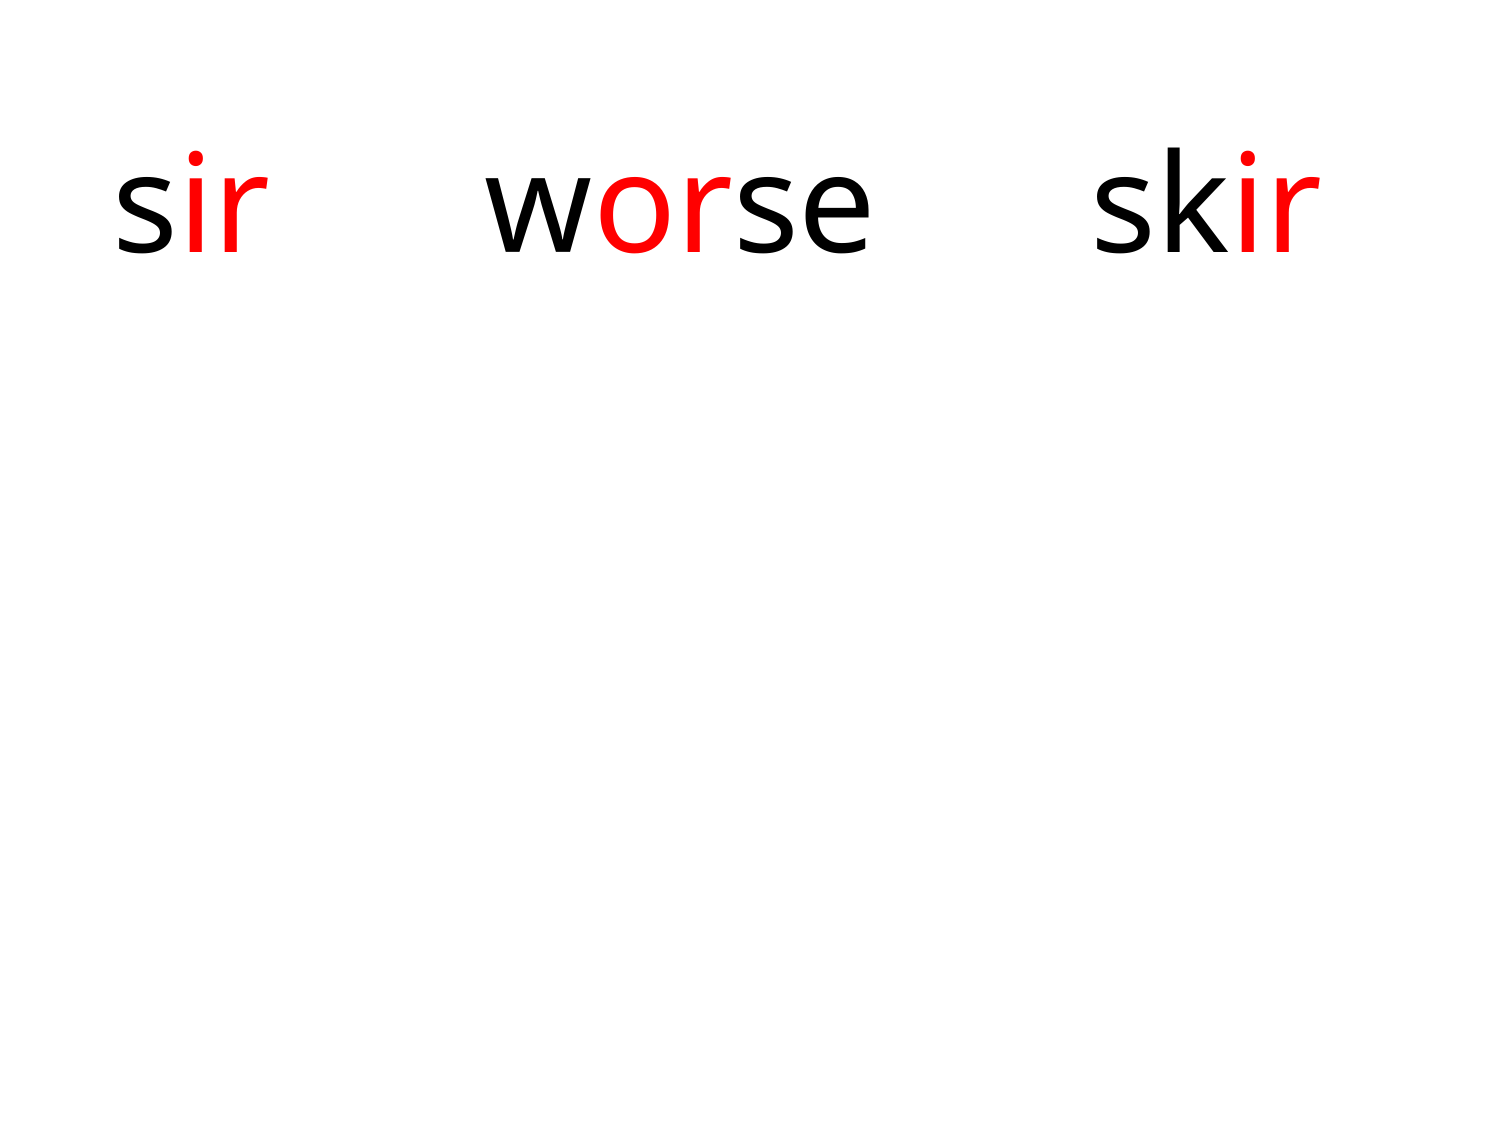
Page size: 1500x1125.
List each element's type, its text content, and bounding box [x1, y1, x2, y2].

text_box sir worse skir [26, 107, 1478, 453]
